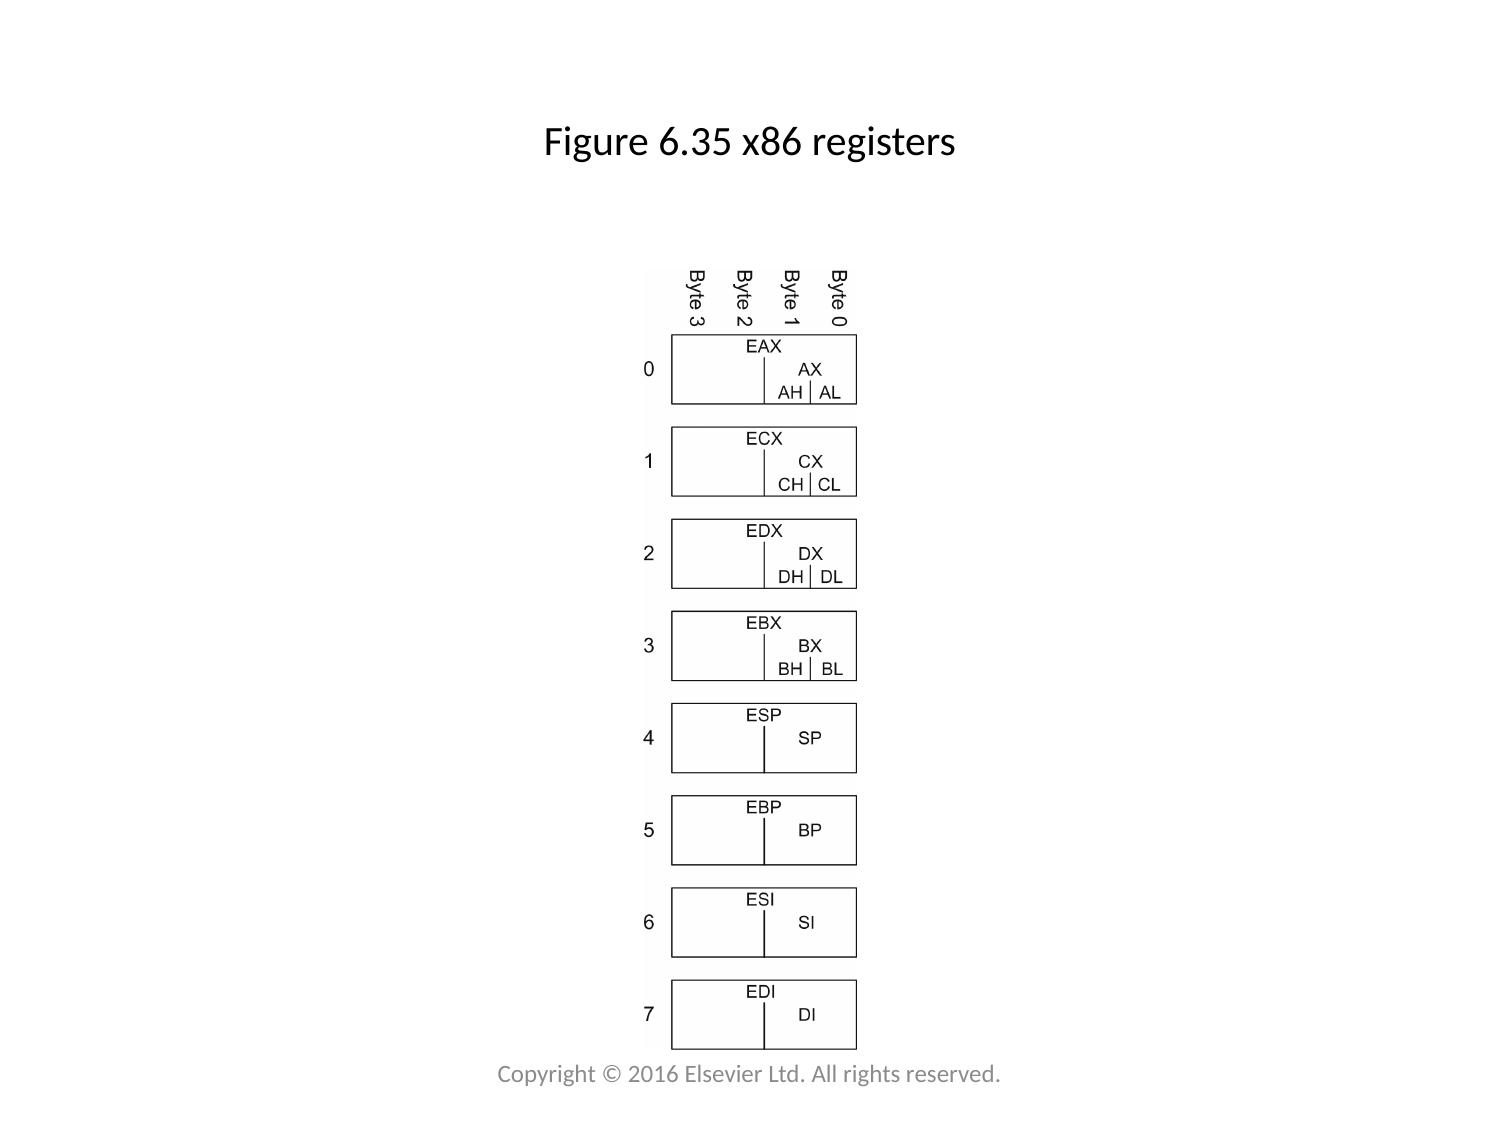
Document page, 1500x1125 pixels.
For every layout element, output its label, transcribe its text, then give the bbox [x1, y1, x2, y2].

title Figure 6.35 x86 registers [75, 45, 1425, 233]
picture [642, 269, 857, 1051]
footer Copyright © 2016 Elsevier Ltd. All rights reserved. [431, 1042, 1069, 1103]
